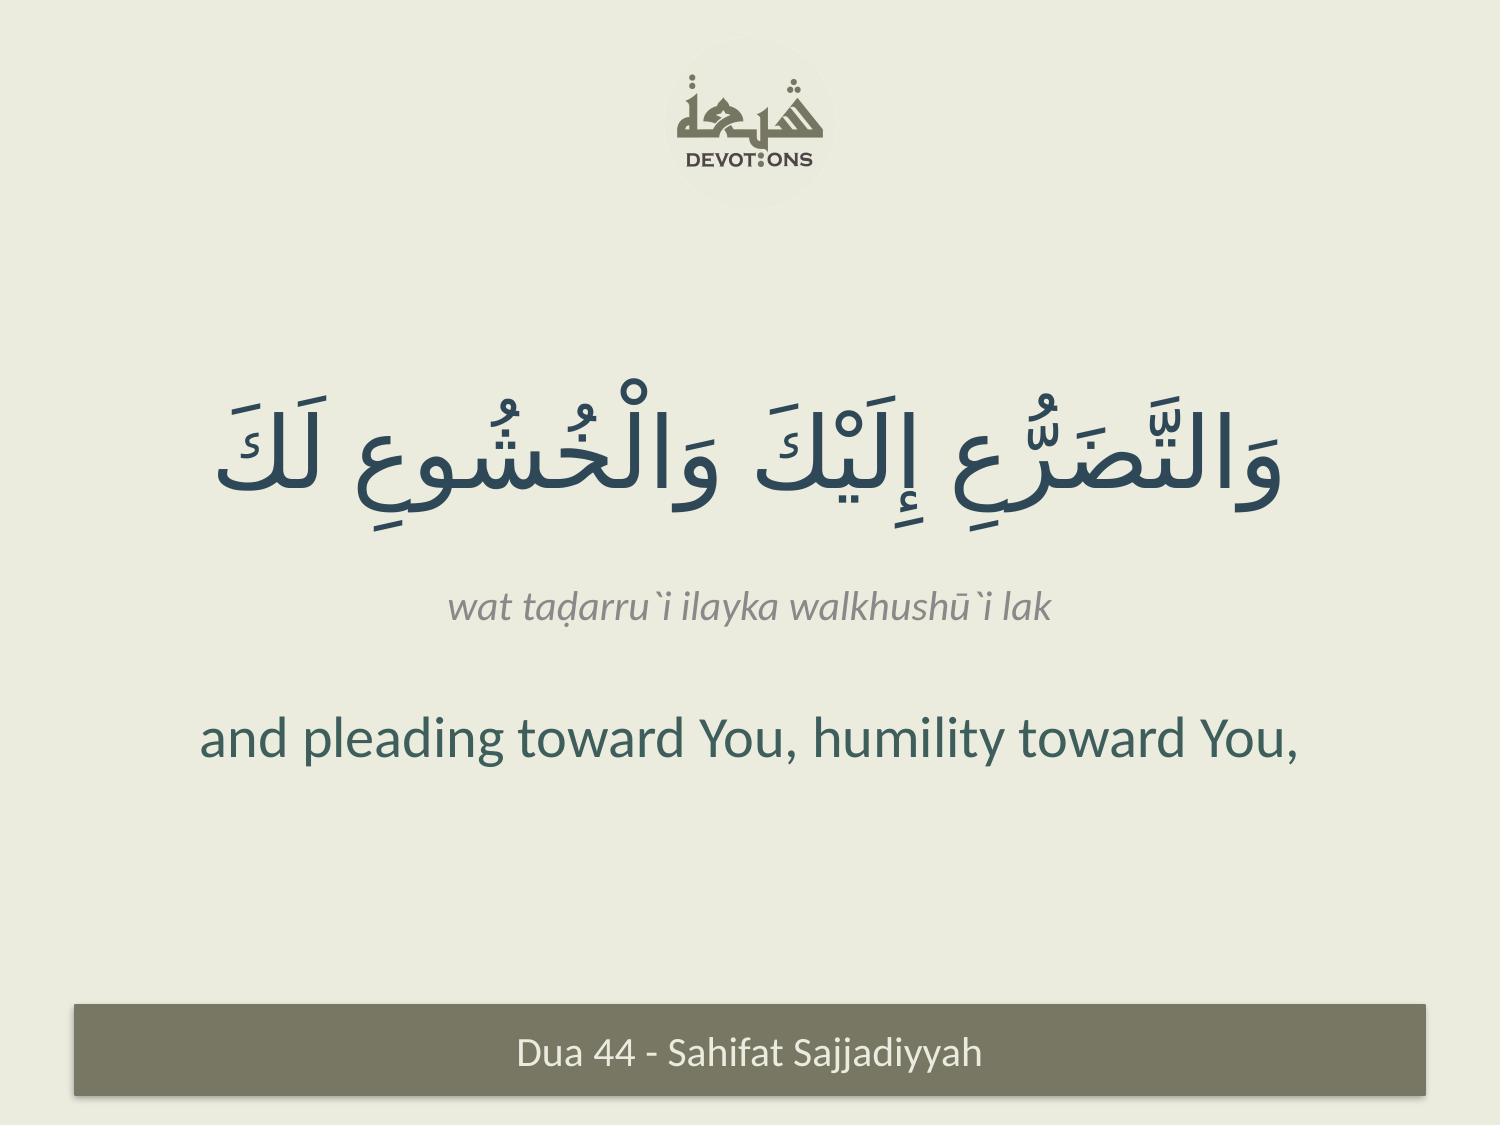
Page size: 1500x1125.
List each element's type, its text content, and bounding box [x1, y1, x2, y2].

text_box وَالتَّضَرُّعِ إِلَيْكَ وَالْخُشُوعِ لَكَ wat taḍarru`i ilayka walkhushū`i lak and pleading toward You, humility toward You, [74, 381, 1425, 776]
picture [656, 29, 844, 218]
text_box [74, 1004, 1426, 1096]
text_box Dua 44 - Sahifat Sajjadiyyah [501, 1017, 999, 1083]
